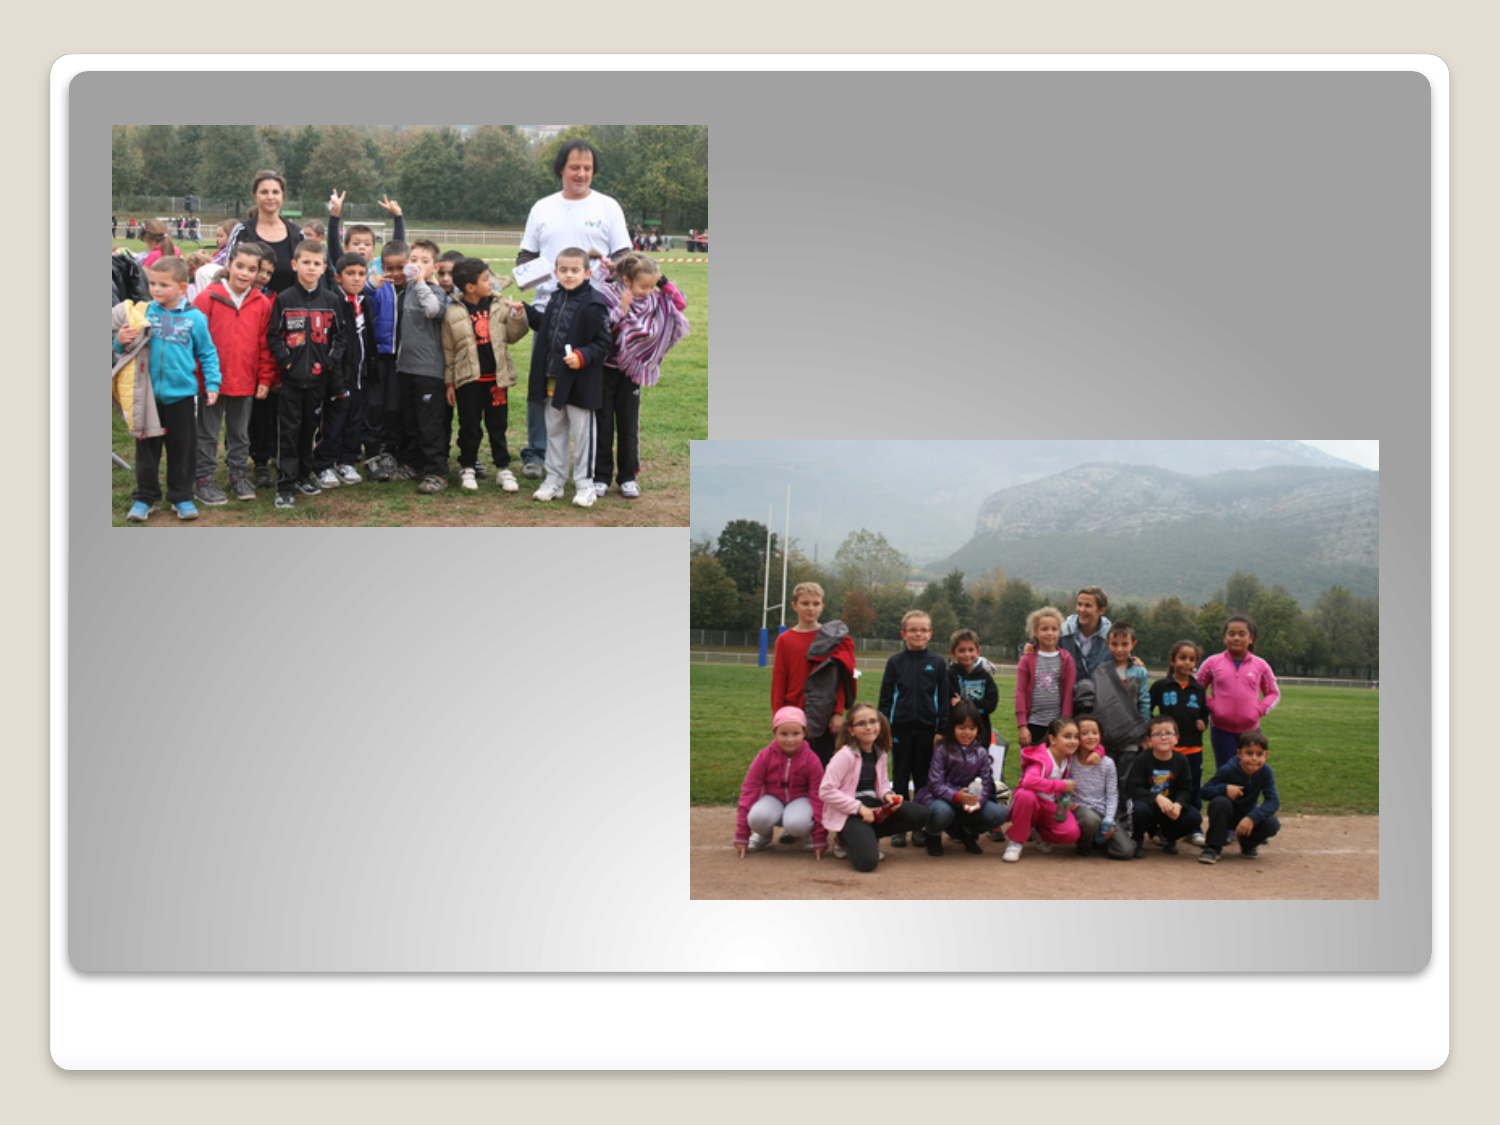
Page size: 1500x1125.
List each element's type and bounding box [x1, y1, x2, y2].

list [111, 125, 708, 528]
picture [690, 440, 1379, 901]
